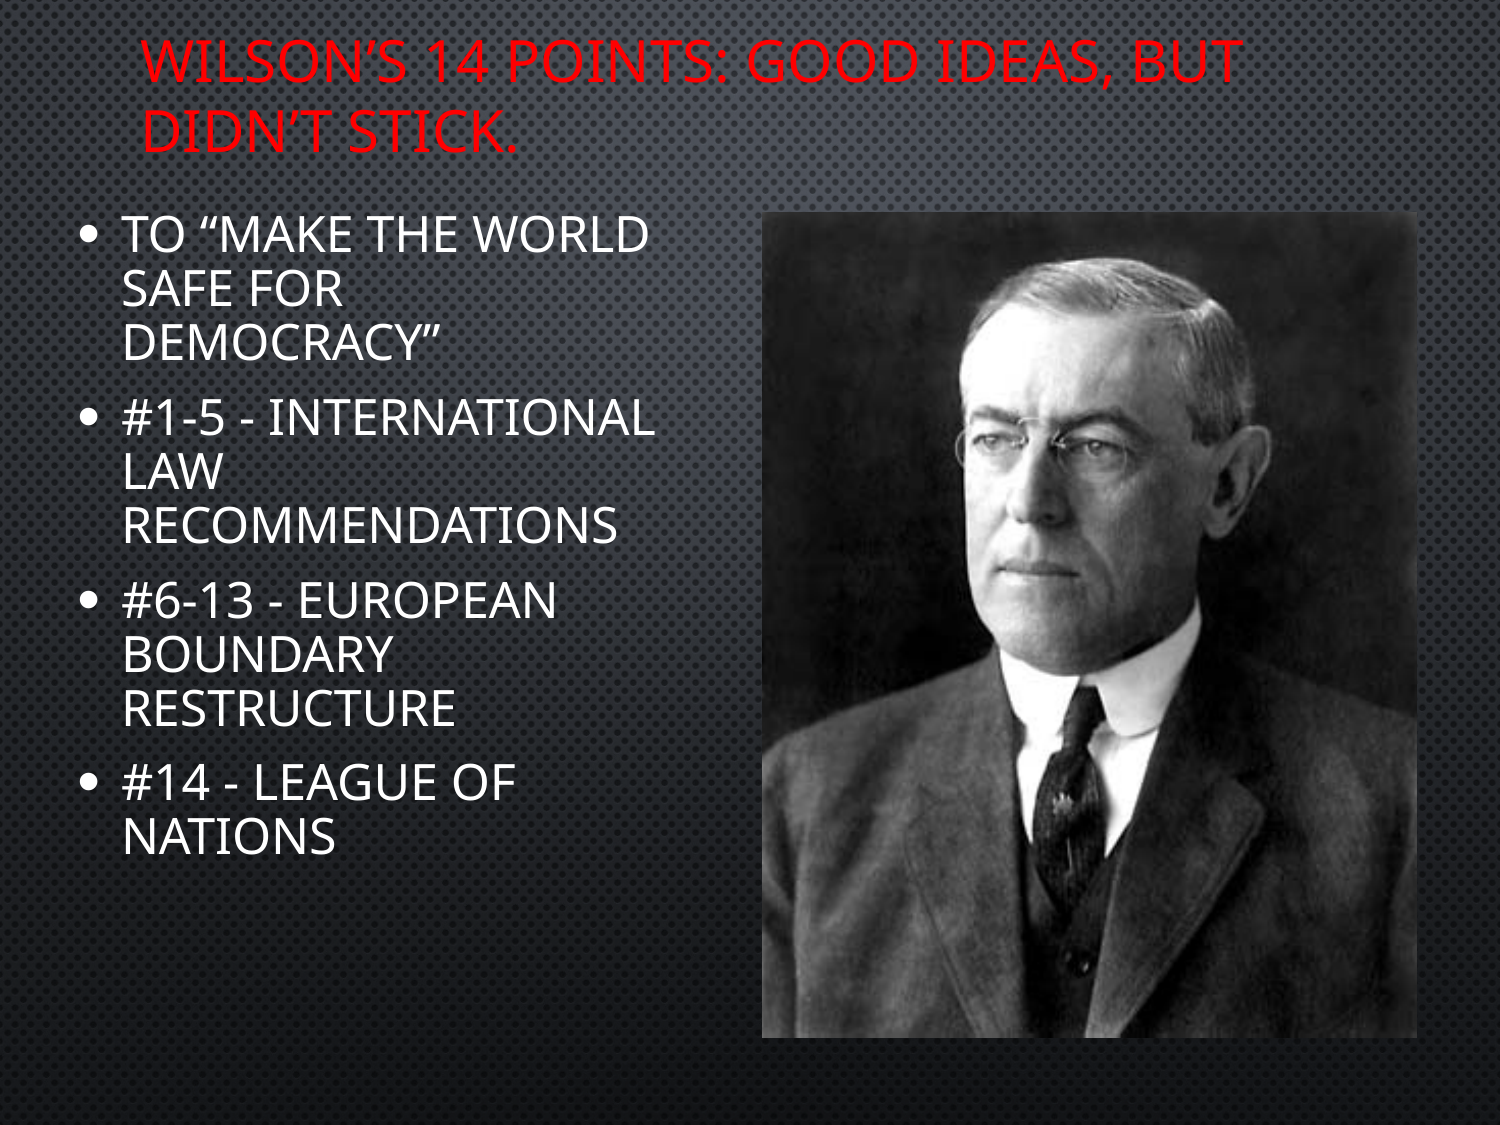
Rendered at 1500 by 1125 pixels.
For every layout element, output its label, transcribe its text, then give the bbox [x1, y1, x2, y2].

title Wilson’s 14 Points: good ideas, but didn’t stick. [125, 0, 1400, 188]
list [762, 212, 1417, 1038]
list To “make the world safe for democracy” #1-5 - international law recommendations #6-13 - European boundary restructure #14 - League of Nations [62, 200, 688, 875]
